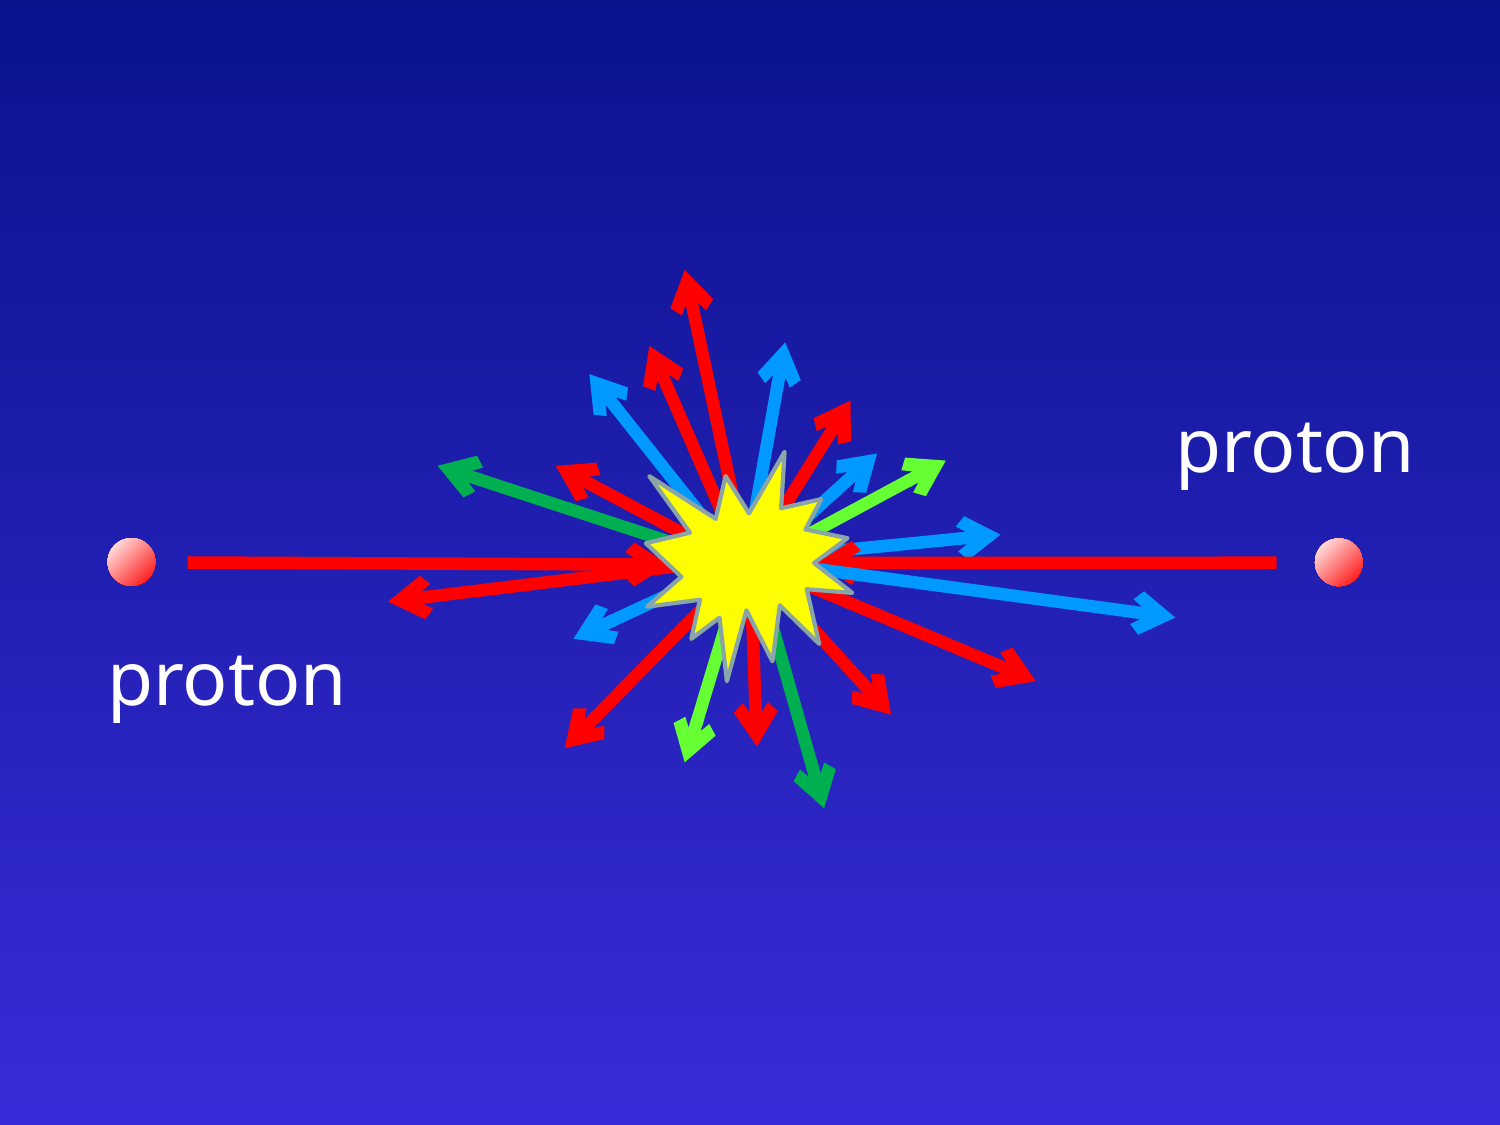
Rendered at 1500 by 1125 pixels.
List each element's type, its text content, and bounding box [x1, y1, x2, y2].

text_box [752, 564, 899, 708]
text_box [715, 431, 882, 536]
text_box proton [92, 622, 362, 728]
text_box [555, 465, 743, 556]
text_box proton [1160, 390, 1430, 496]
text_box [105, 536, 158, 588]
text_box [752, 690, 913, 721]
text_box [437, 465, 554, 556]
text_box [903, 559, 1176, 618]
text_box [568, 459, 581, 463]
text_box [751, 544, 878, 563]
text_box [563, 566, 747, 747]
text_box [387, 557, 572, 602]
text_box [573, 557, 748, 565]
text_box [586, 408, 810, 463]
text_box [567, 387, 866, 452]
text_box [1312, 536, 1365, 589]
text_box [951, 534, 1001, 557]
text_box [883, 460, 947, 567]
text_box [657, 431, 714, 464]
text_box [903, 627, 1037, 682]
